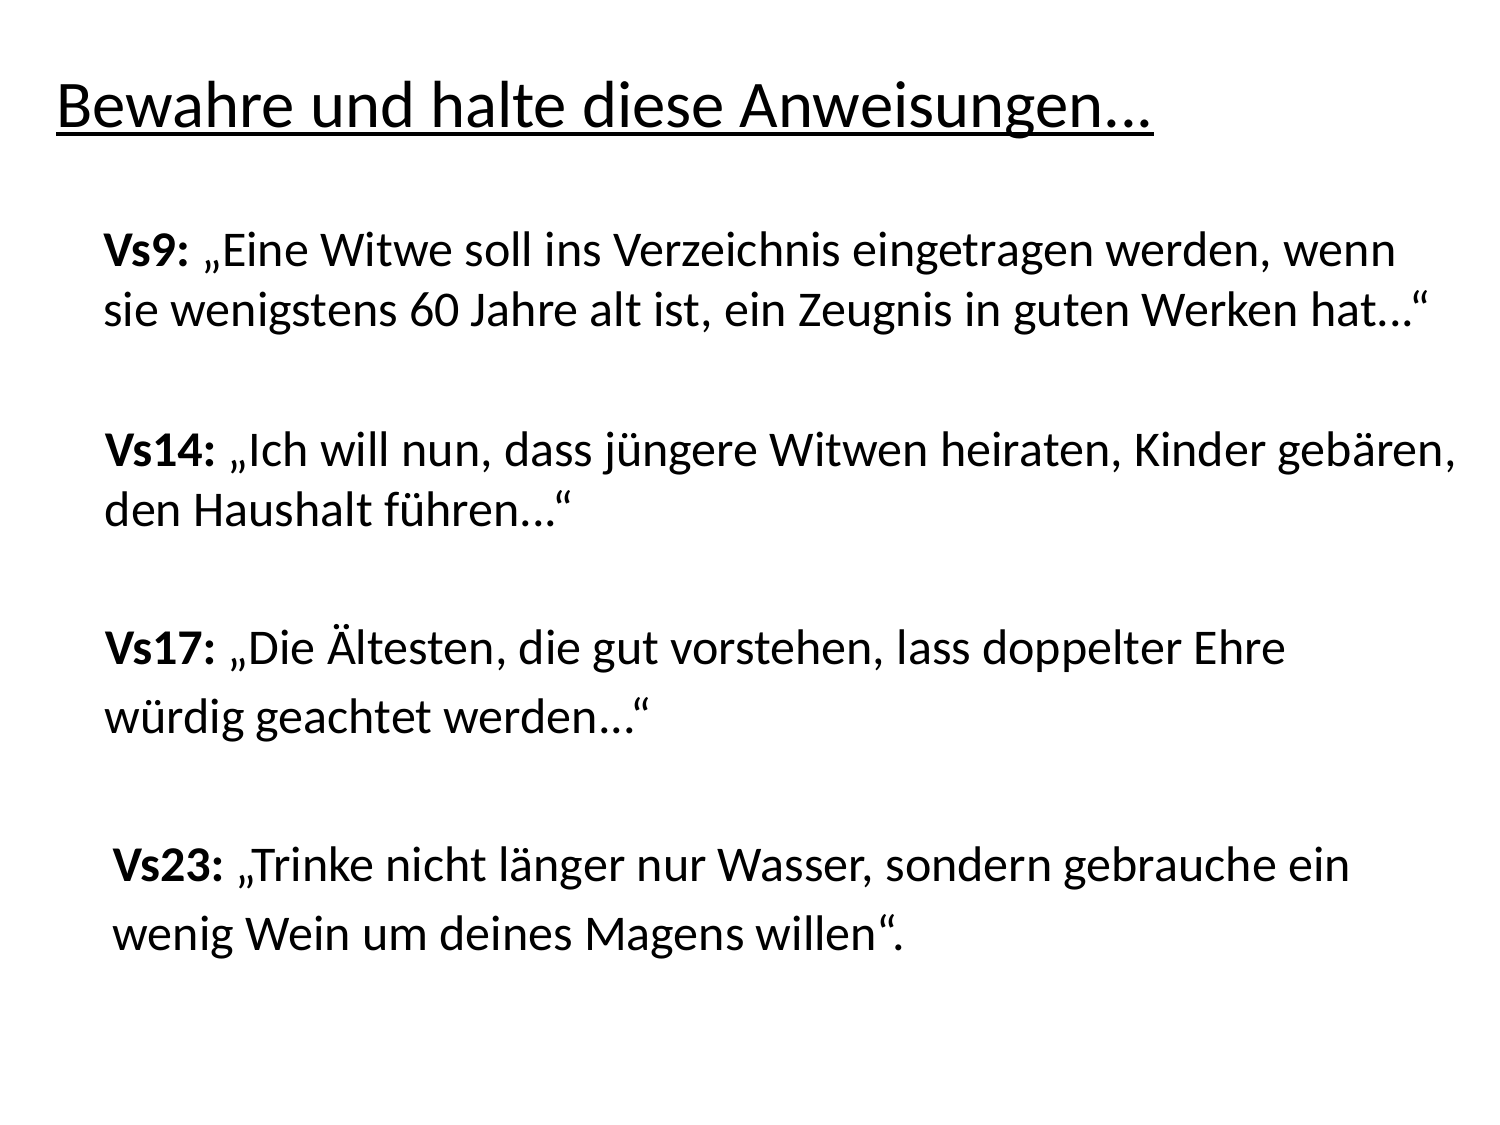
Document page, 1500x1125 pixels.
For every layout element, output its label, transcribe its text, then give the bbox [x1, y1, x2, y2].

text_box Vs14: „Ich will nun, dass jüngere Witwen heiraten, Kinder gebären, den Haushalt führen...“ [90, 408, 1473, 544]
text_box Vs9: „Eine Witwe soll ins Verzeichnis eingetragen werden, wenn sie wenigstens 60 Jahre alt ist, ein Zeugnis in guten Werken hat...“ [88, 209, 1471, 344]
text_box Vs17: „Die Ältesten, die gut vorstehen, lass doppelter Ehre würdig geachtet werden...“ [90, 597, 1402, 751]
title Bewahre und halte diese Anweisungen... [41, 30, 1236, 171]
text_box Vs23: „Trinke nicht länger nur Wasser, sondern gebrauche ein wenig Wein um deines Magens willen“. [97, 815, 1374, 968]
